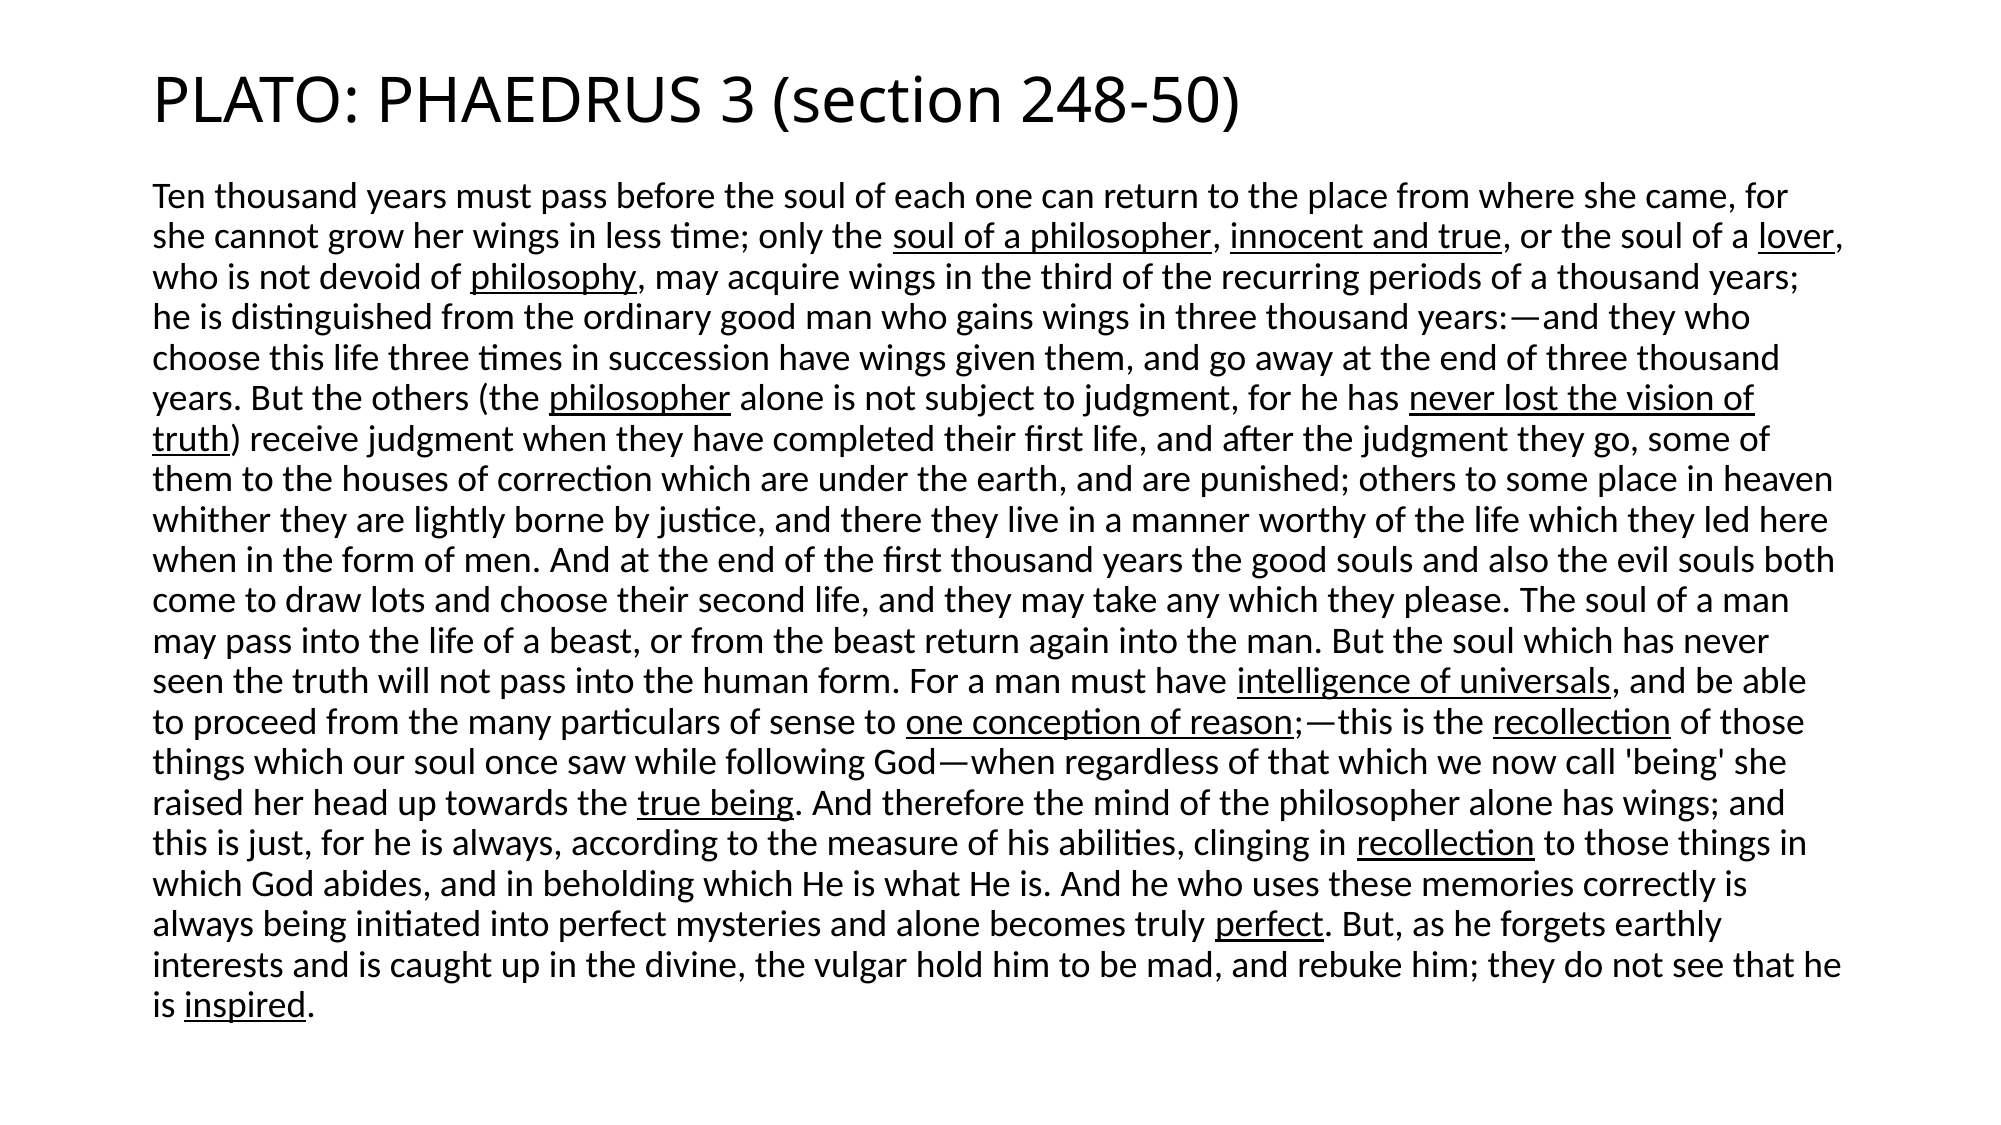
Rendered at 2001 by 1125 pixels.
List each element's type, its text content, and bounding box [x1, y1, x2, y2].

title PLATO: PHAEDRUS 3 (section 248-50) [137, 59, 1863, 168]
list Ten thousand years must pass before the soul of each one can return to the place from where she came, for she cannot grow her wings in less time; only the soul of a philosopher, innocent and true, or the soul of a lover, who is not devoid of philosophy, may acquire wings in the third of the recurring periods of a thousand years; he is distinguished from the ordinary good man who gains wings in three thousand years:—and they who choose this life three times in succession have wings given them, and go away at the end of three thousand years. But the others (the philosopher alone is not subject to judgment, for he has never lost the vision of truth) receive judgment when they have completed their first life, and after the judgment they go, some of them to the houses of correction which are under the earth, and are punished; others to some place in heaven whither they are lightly borne by justice, and there they live in a manner worthy of the life which they led here when in the form of men. And at the end of the first thousand years the good souls and also the evil souls both come to draw lots and choose their second life, and they may take any which they please. The soul of a man may pass into the life of a beast, or from the beast return again into the man. But the soul which has never seen the truth will not pass into the human form. For a man must have intelligence of universals, and be able to proceed from the many particulars of sense to one conception of reason;—this is the recollection of those things which our soul once saw while following God—when regardless of that which we now call 'being' she raised her head up towards the true being. And therefore the mind of the philosopher alone has wings; and this is just, for he is always, according to the measure of his abilities, clinging in recollection to those things in which God abides, and in beholding which He is what He is. And he who uses these memories correctly is always being initiated into perfect mysteries and alone becomes truly perfect. But, as he forgets earthly interests and is caught up in the divine, the vulgar hold him to be mad, and rebuke him; they do not see that he is inspired. [137, 168, 1863, 883]
